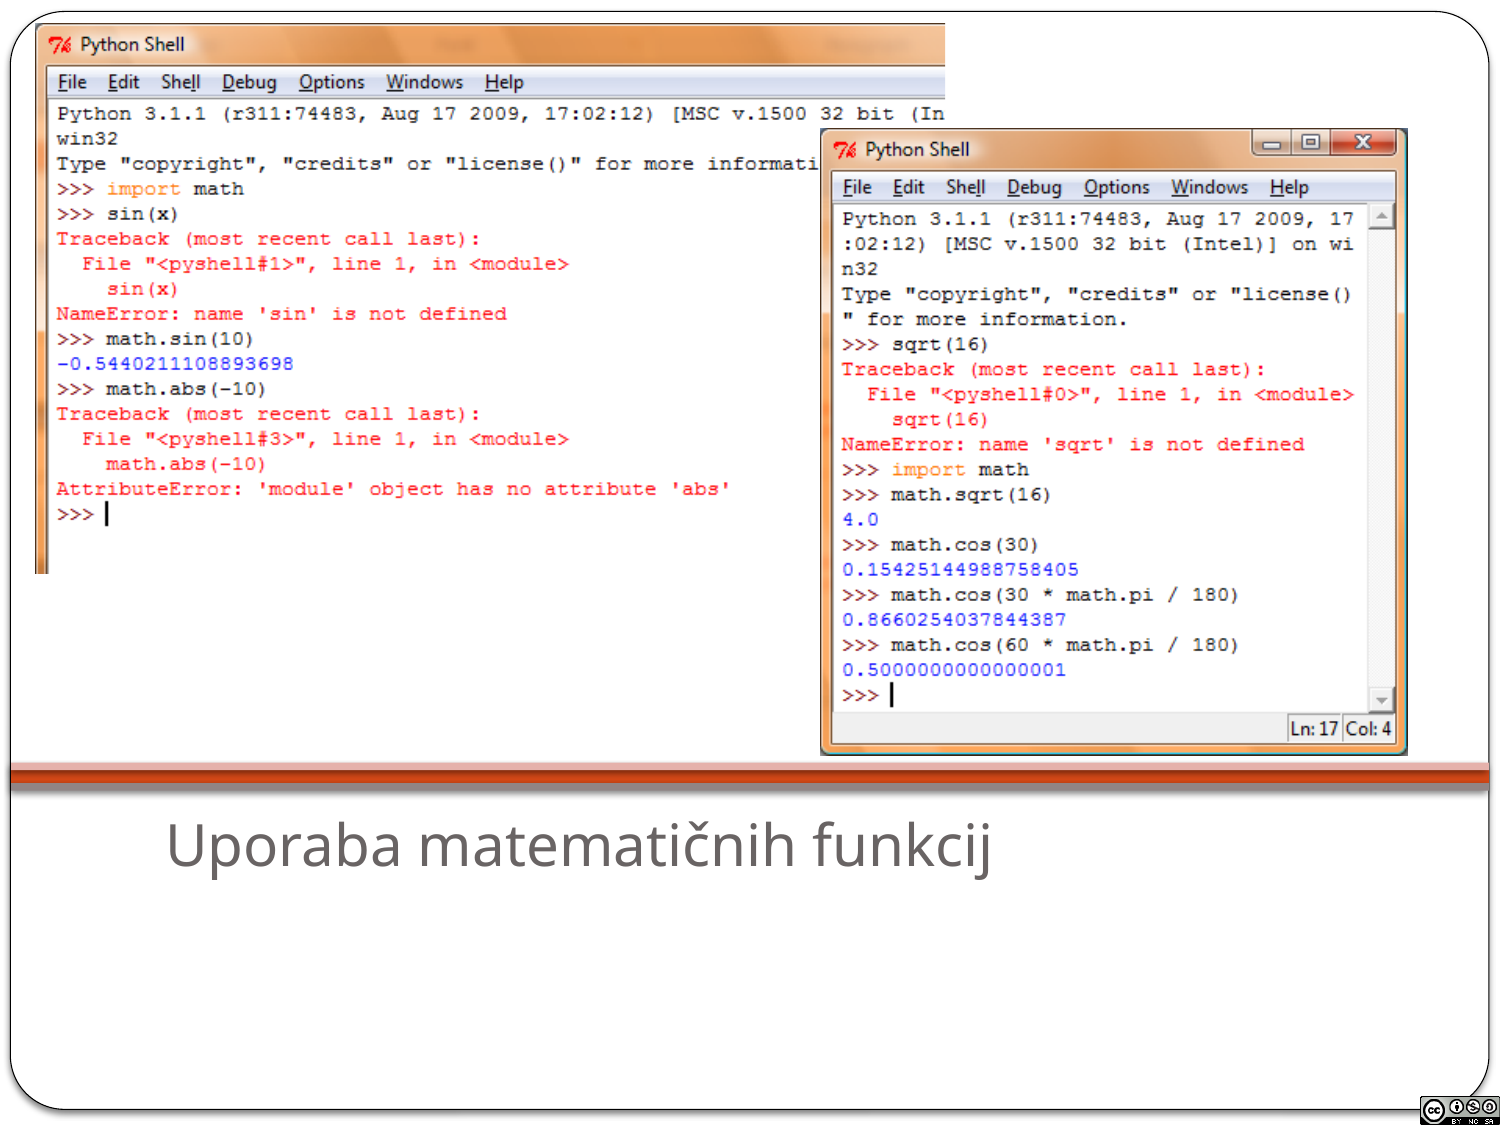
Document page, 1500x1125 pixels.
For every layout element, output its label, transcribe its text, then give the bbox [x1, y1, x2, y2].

picture [1420, 1096, 1500, 1125]
title Uporaba matematičnih funkcij [149, 803, 1351, 890]
picture [34, 23, 1408, 756]
